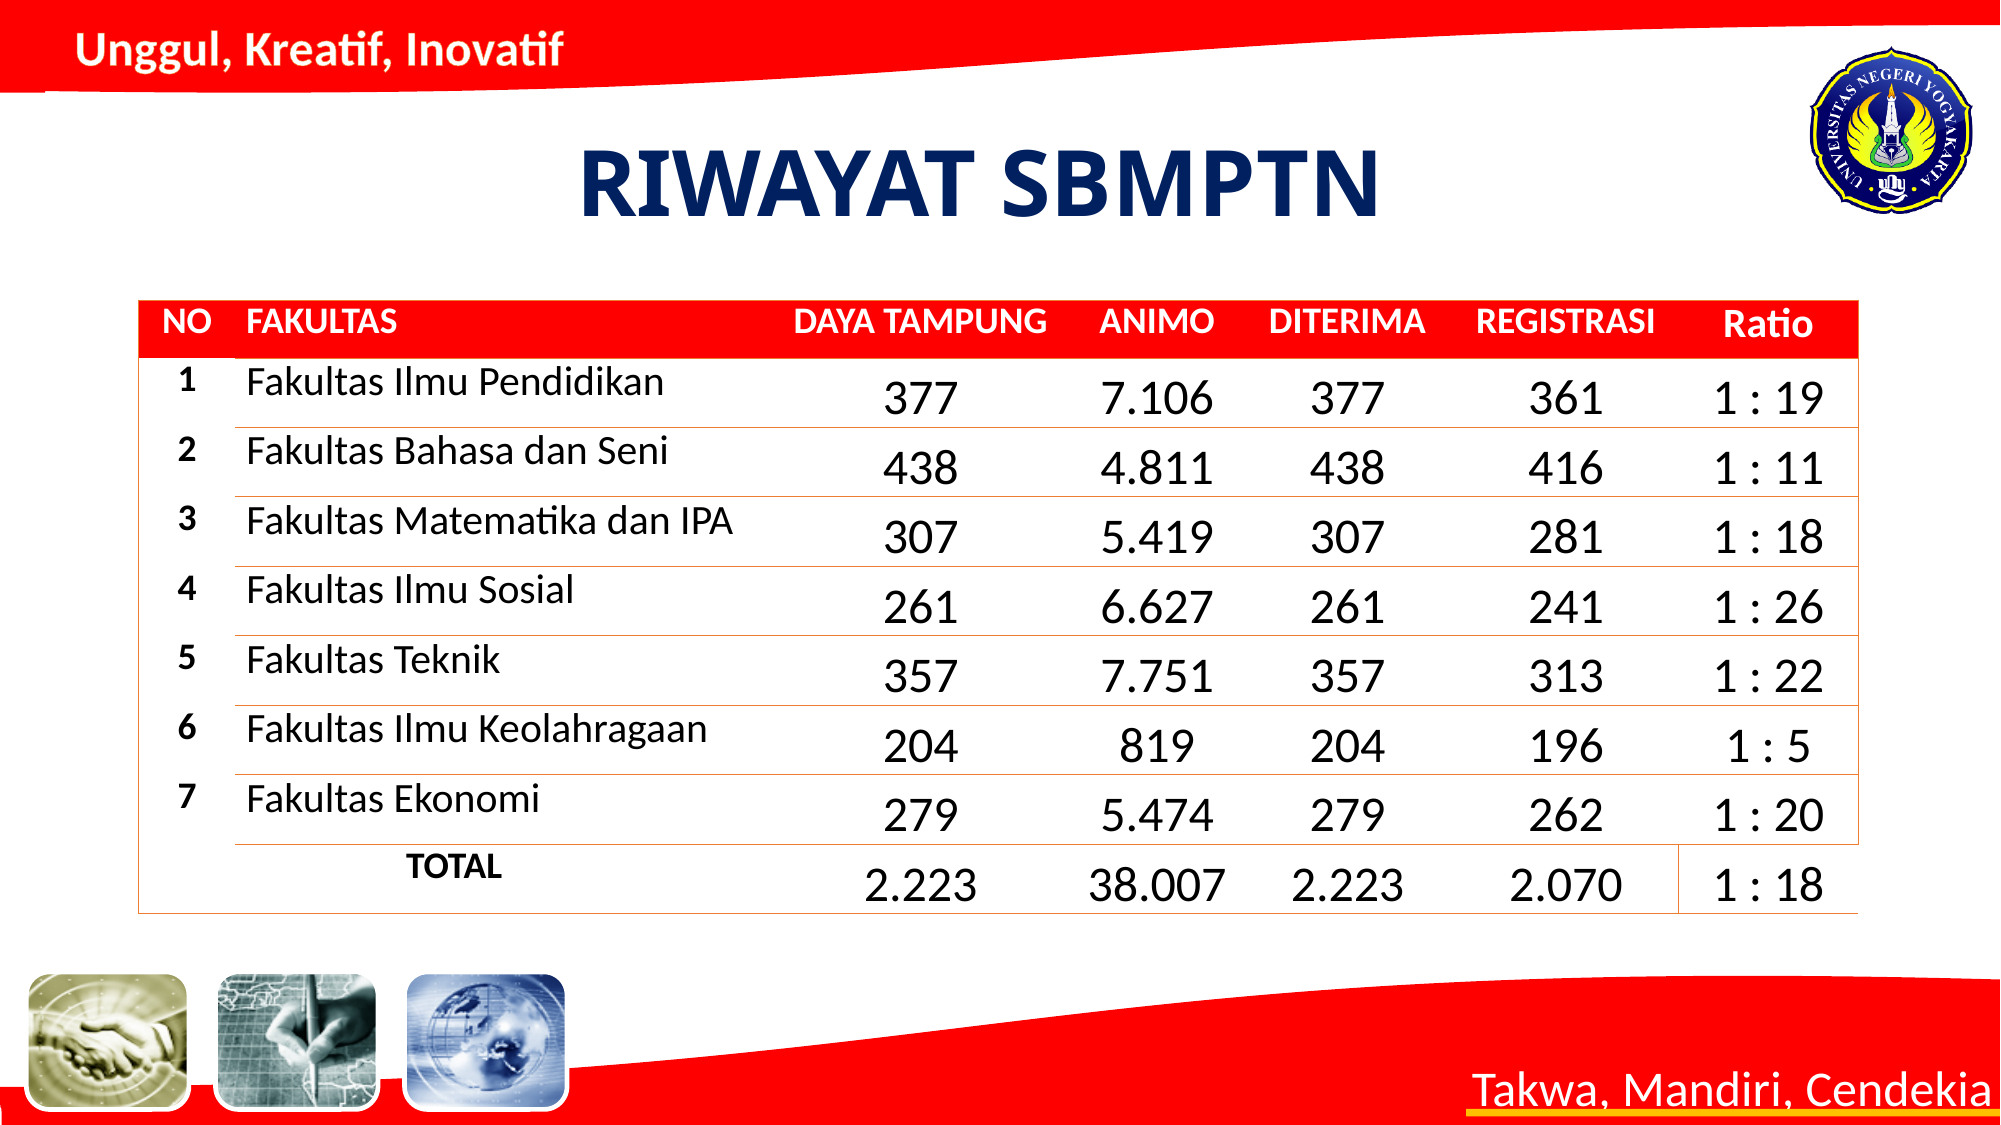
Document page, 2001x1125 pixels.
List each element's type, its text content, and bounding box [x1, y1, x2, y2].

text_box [0, 0, 2000, 93]
table_cell 196 [1453, 706, 1679, 774]
text_box [416, 971, 556, 975]
table_header FAKULTAS [235, 301, 769, 358]
table_cell 262 [1453, 775, 1679, 844]
picture [1809, 93, 1973, 214]
table_cell 241 [1453, 567, 1679, 635]
text_box [227, 971, 367, 975]
table_cell 307 [769, 497, 1072, 566]
table_cell Fakultas Ekonomi [235, 775, 769, 844]
table_cell 7.106 [1072, 359, 1242, 427]
table_header Ratio [1679, 301, 1858, 358]
text_box [37, 971, 178, 975]
table_cell 1 : 11 [1679, 428, 1858, 496]
table_cell 5.419 [1072, 497, 1242, 566]
table_cell 261 [1242, 567, 1453, 635]
table_cell Fakultas Teknik [235, 636, 769, 705]
table_cell 7 [139, 775, 235, 844]
table_cell 6.627 [1072, 567, 1242, 635]
table_cell Fakultas Matematika dan IPA [235, 497, 769, 566]
table_cell 438 [769, 428, 1072, 496]
table_cell 2.223 [1242, 845, 1453, 913]
table_cell Fakultas Ilmu Keolahragaan [235, 706, 769, 774]
table_cell Fakultas Ilmu Pendidikan [235, 359, 769, 427]
table_cell 279 [1242, 775, 1453, 844]
table_cell 5 [139, 636, 235, 705]
table_cell Fakultas Ilmu Sosial [235, 567, 769, 635]
table_cell 307 [1242, 497, 1453, 566]
table_header DAYA TAMPUNG [769, 301, 1072, 358]
table_cell 4 [139, 566, 235, 636]
table_cell 1 : 18 [1679, 845, 1858, 913]
title RIWAYAT SBMPTN [48, 141, 1912, 234]
table_cell 204 [1242, 706, 1453, 774]
table_cell Fakultas Bahasa dan Seni [235, 428, 769, 496]
table_cell 1 : 20 [1679, 775, 1858, 844]
table_cell 377 [1242, 359, 1453, 427]
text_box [0, 975, 2000, 1125]
table_cell 5.474 [1072, 775, 1242, 844]
table_cell 819 [1072, 706, 1242, 774]
table_cell 6 [139, 705, 235, 775]
table_cell 2 [139, 427, 235, 497]
table_cell 38.007 [1072, 845, 1242, 913]
table_cell 313 [1453, 636, 1679, 705]
table_cell 2.070 [1453, 845, 1678, 913]
table_cell 1 [139, 358, 235, 427]
table_cell 4.811 [1072, 428, 1242, 496]
table_header REGISTRASI [1453, 301, 1679, 358]
table_header DITERIMA [1242, 301, 1453, 358]
table_cell 2.223 [769, 845, 1072, 913]
table_cell 416 [1453, 428, 1679, 496]
table_cell TOTAL [139, 844, 769, 913]
table_cell 1 : 22 [1679, 636, 1858, 705]
table_cell 261 [769, 567, 1072, 635]
table_cell 1 : 18 [1679, 497, 1858, 566]
table_cell 357 [769, 636, 1072, 705]
table_cell 7.751 [1072, 636, 1242, 705]
table_cell 3 [139, 497, 235, 566]
table_cell 204 [769, 706, 1072, 774]
table_cell 281 [1453, 497, 1679, 566]
table_cell 1 : 5 [1679, 706, 1858, 774]
table_cell 377 [769, 359, 1072, 427]
table_header NO [139, 301, 235, 358]
table_cell 1 : 26 [1679, 567, 1858, 635]
table_cell 357 [1242, 636, 1453, 705]
table_cell 438 [1242, 428, 1453, 496]
table_header ANIMO [1072, 301, 1242, 358]
table_cell 361 [1453, 359, 1679, 427]
table_cell 1 : 19 [1679, 359, 1858, 427]
table_cell 279 [769, 775, 1072, 844]
